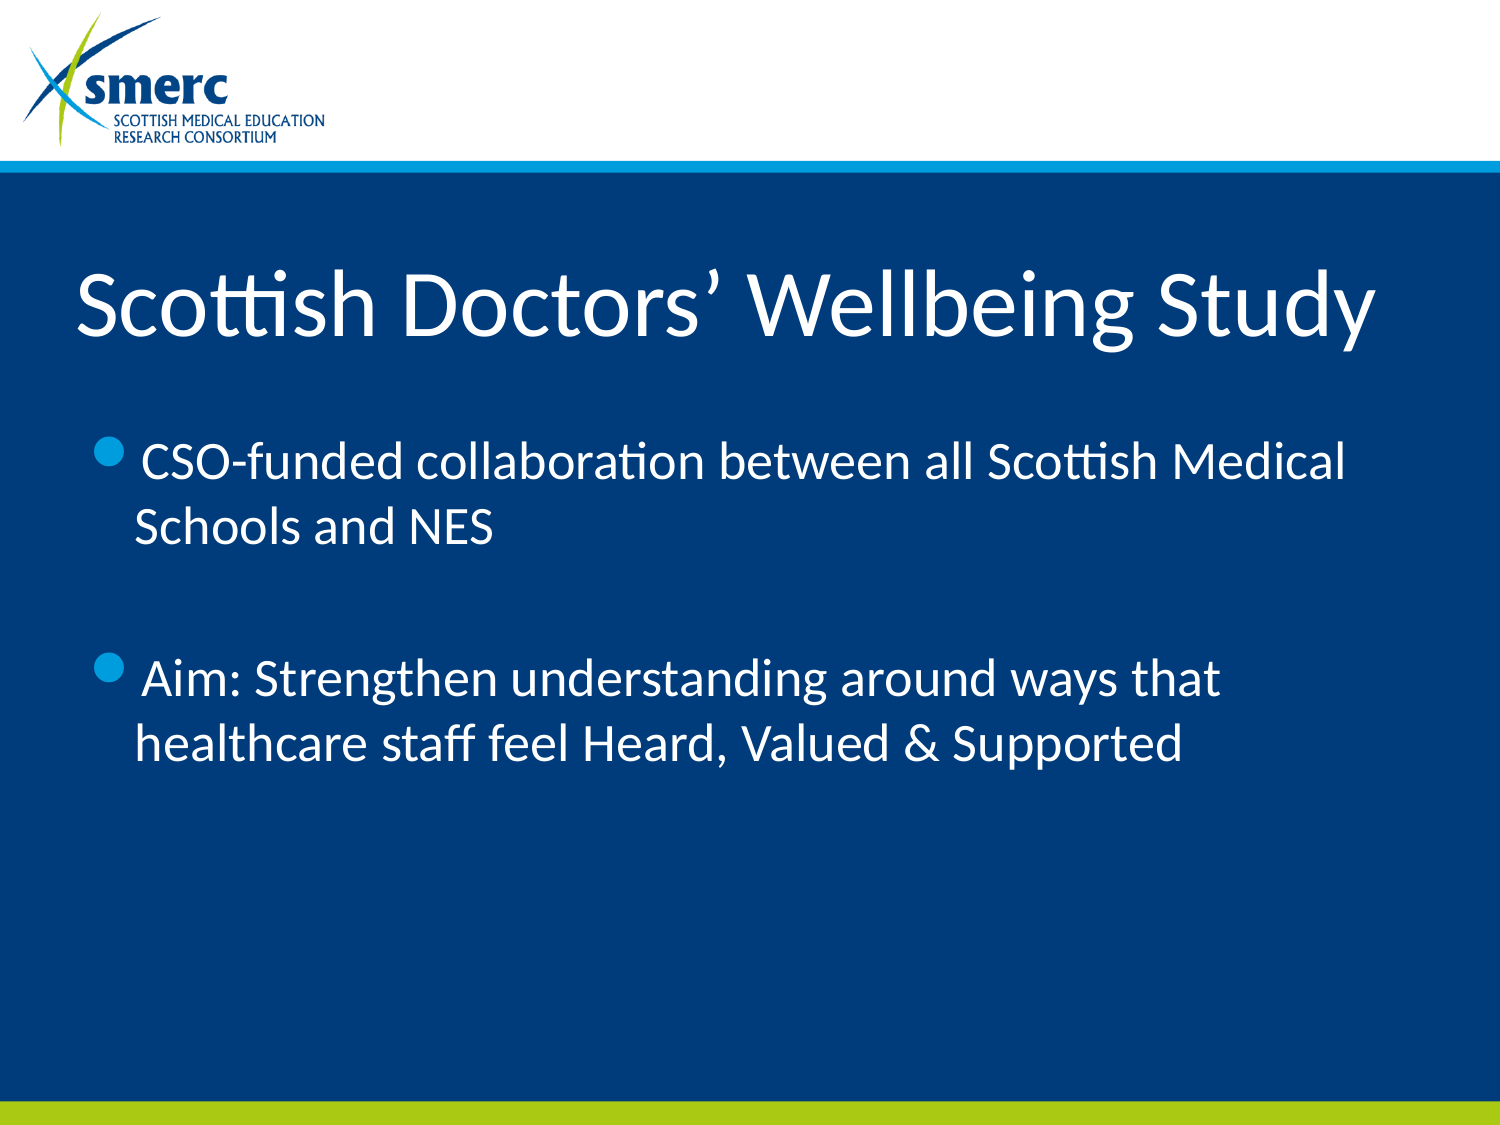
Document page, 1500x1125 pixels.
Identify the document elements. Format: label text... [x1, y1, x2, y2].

picture [23, 12, 344, 149]
list CSO-funded collaboration between all Scottish Medical Schools and NES Aim: Strengthen understanding around ways that healthcare staff feel Heard, Valued & Supported [75, 418, 1425, 953]
title Scottish Doctors’ Wellbeing Study [75, 172, 1425, 361]
